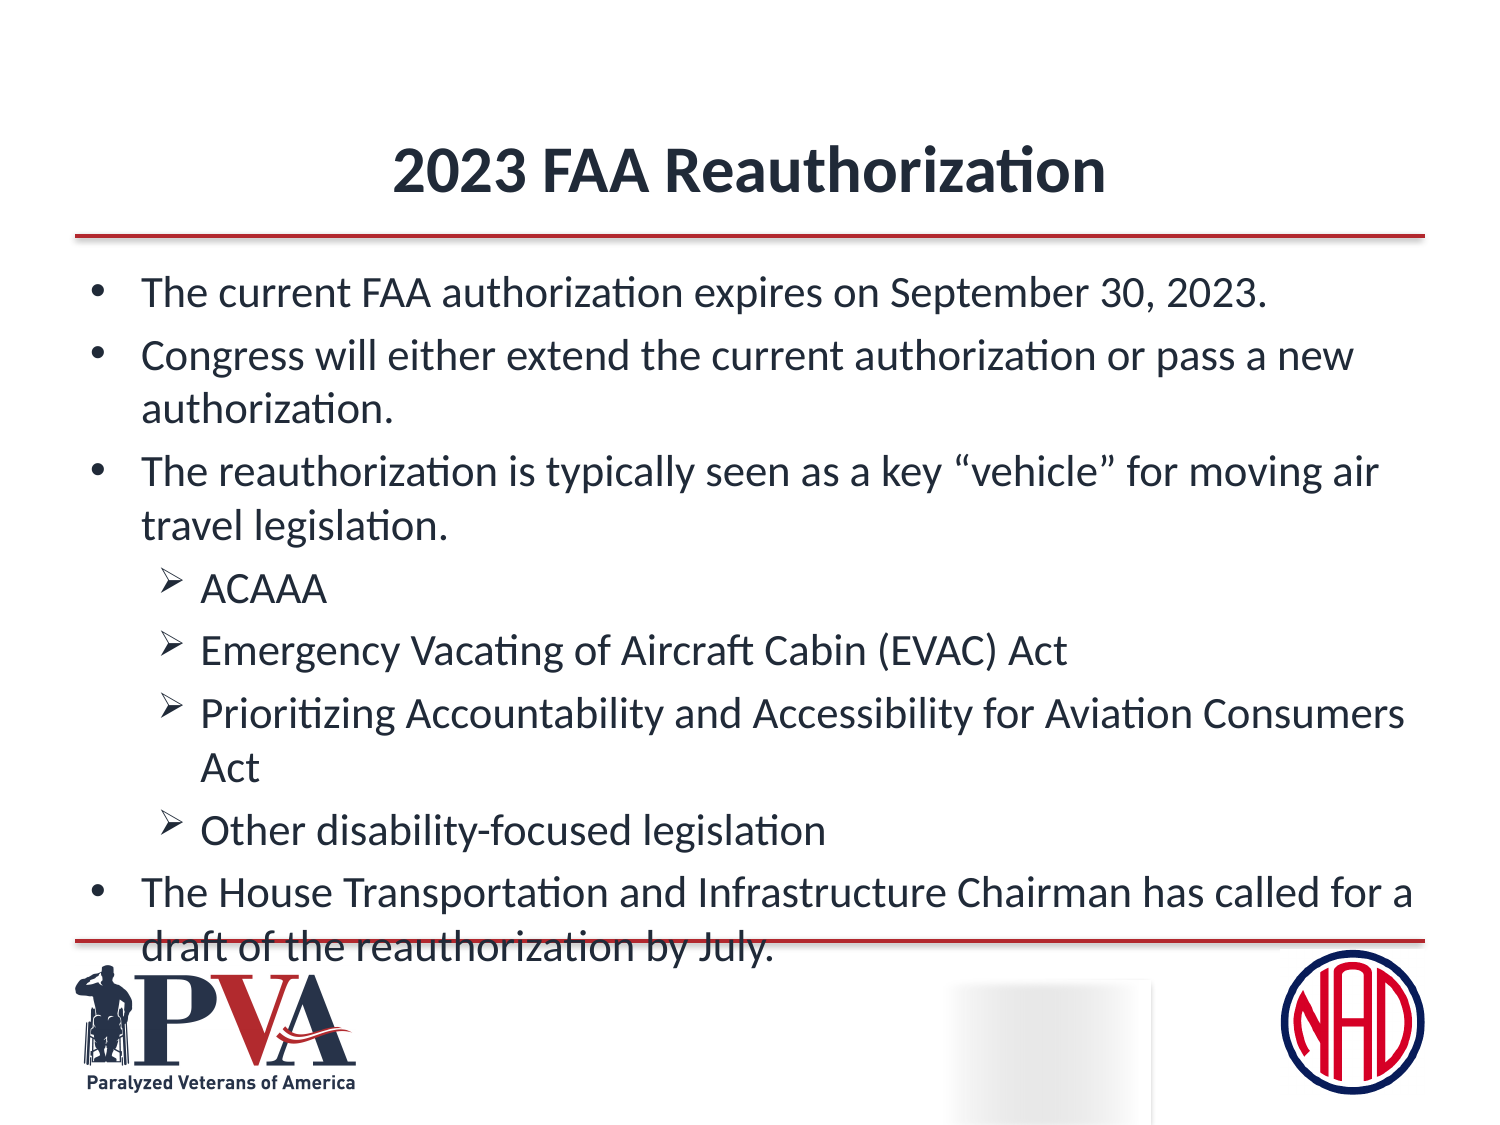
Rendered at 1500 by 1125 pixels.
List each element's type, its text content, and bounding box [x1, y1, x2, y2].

title 2023 FAA Reauthorization [75, 48, 1425, 213]
picture [75, 986, 356, 1093]
list The current FAA authorization expires on September 30, 2023. Congress will either extend the current authorization or pass a new authorization. The reauthorization is typically seen as a key “vehicle” for moving air travel legislation. ACAAA Emergency Vacating of Aircraft Cabin (EVAC) Act Prioritizing Accountability and Accessibility for Aviation Consumers Act Other disability-focused legislation The House Transportation and Infrastructure Chairman has called for a draft of the reauthorization by July. [75, 255, 1471, 986]
picture [1280, 986, 1425, 1095]
